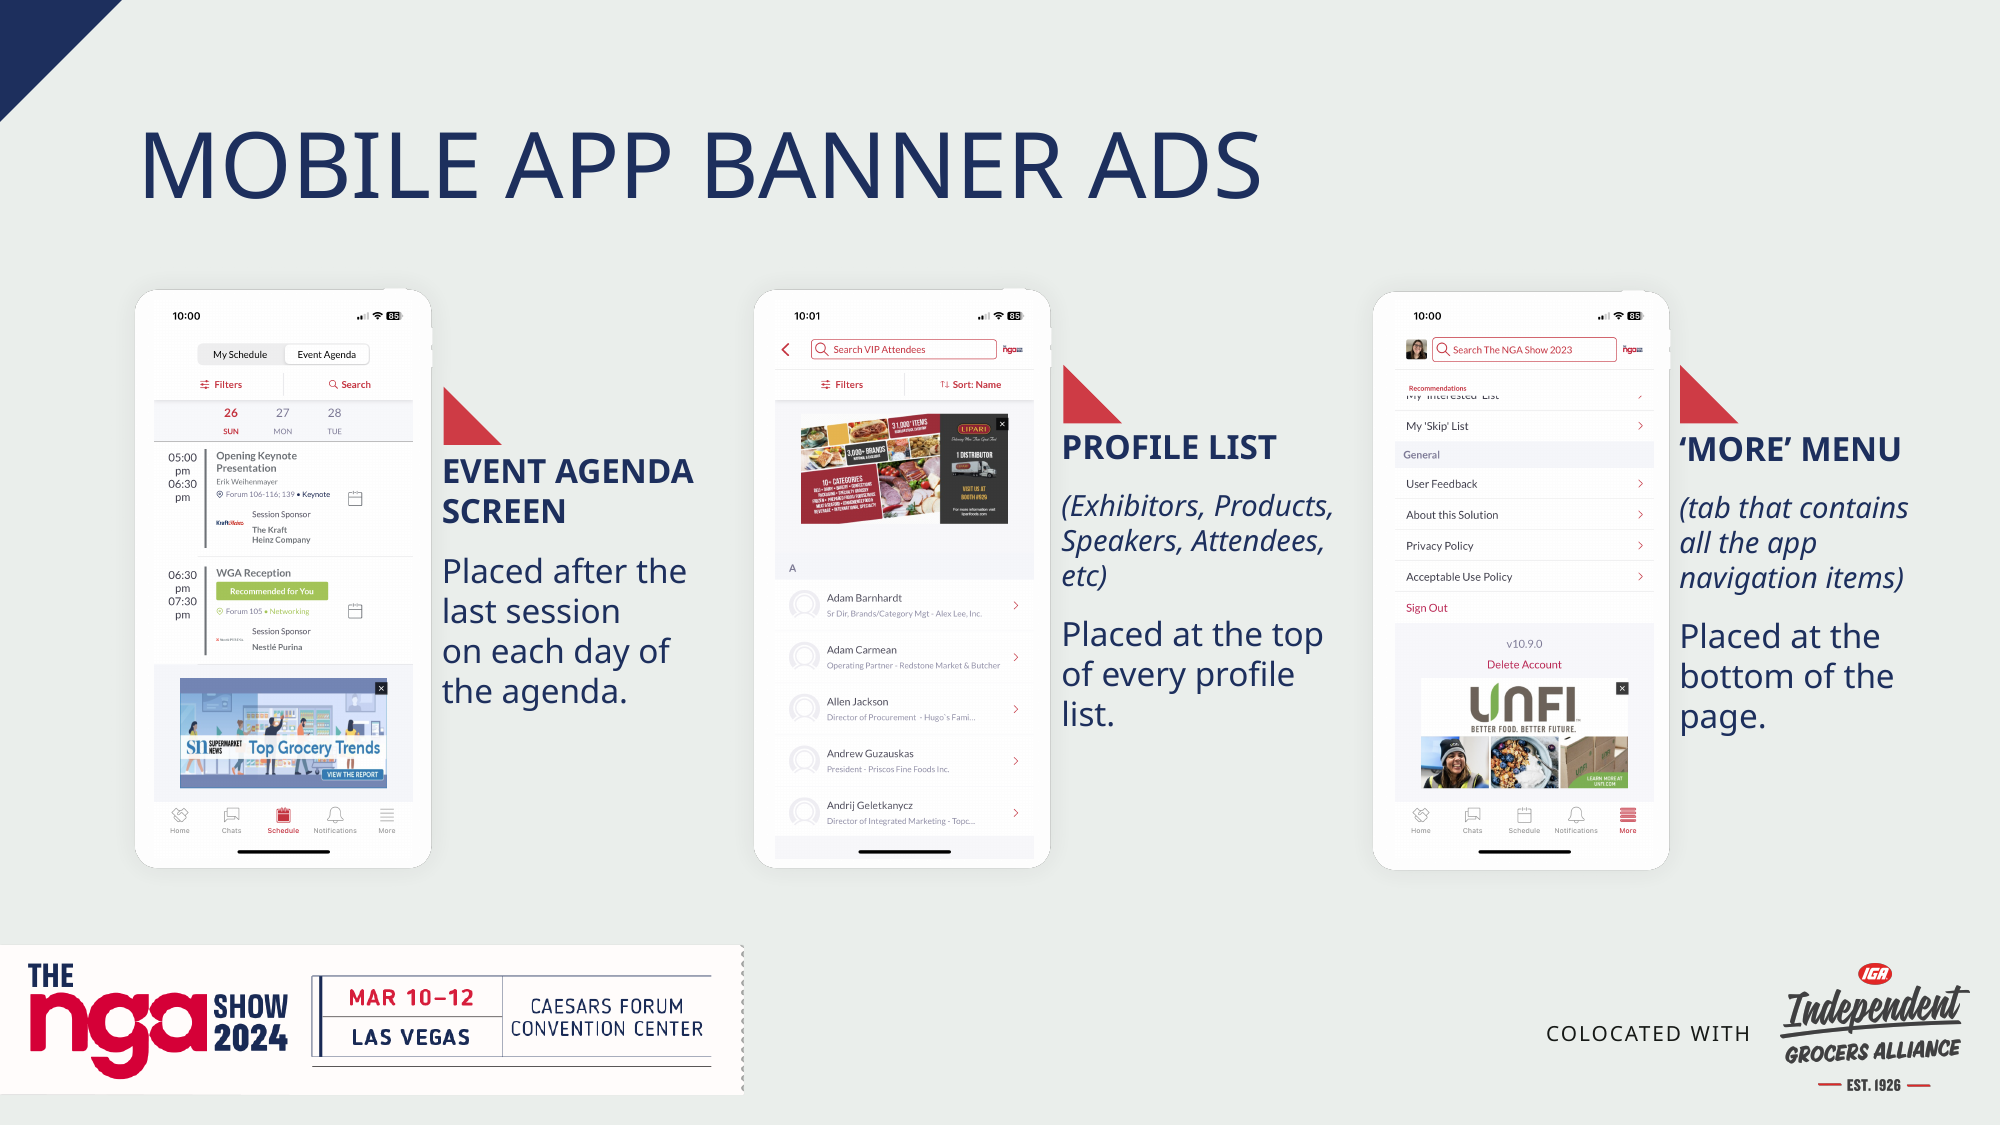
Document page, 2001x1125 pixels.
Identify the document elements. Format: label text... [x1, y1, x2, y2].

picture [718, 254, 1088, 900]
text_box [1707, 390, 1742, 425]
text_box ‘MORE’ MENU (tab that contains all the app navigation items) Placed at the bottom of the page. [1707, 291, 1938, 872]
picture [1337, 256, 1707, 902]
picture [1780, 963, 1970, 1091]
text_box [1088, 388, 1125, 425]
text_box PROFILE LIST (Exhibitors, Products, Speakers, Attendees, etc) Placed at the top of every profile list. [1088, 290, 1337, 870]
text_box [469, 410, 505, 447]
title MOBILE APP BANNER ADS [137, 59, 1379, 278]
picture [99, 254, 469, 900]
picture [0, 940, 771, 1099]
list EVENT AGENDA SCREEN Placed after the last session on each day of the agenda. [469, 290, 700, 870]
